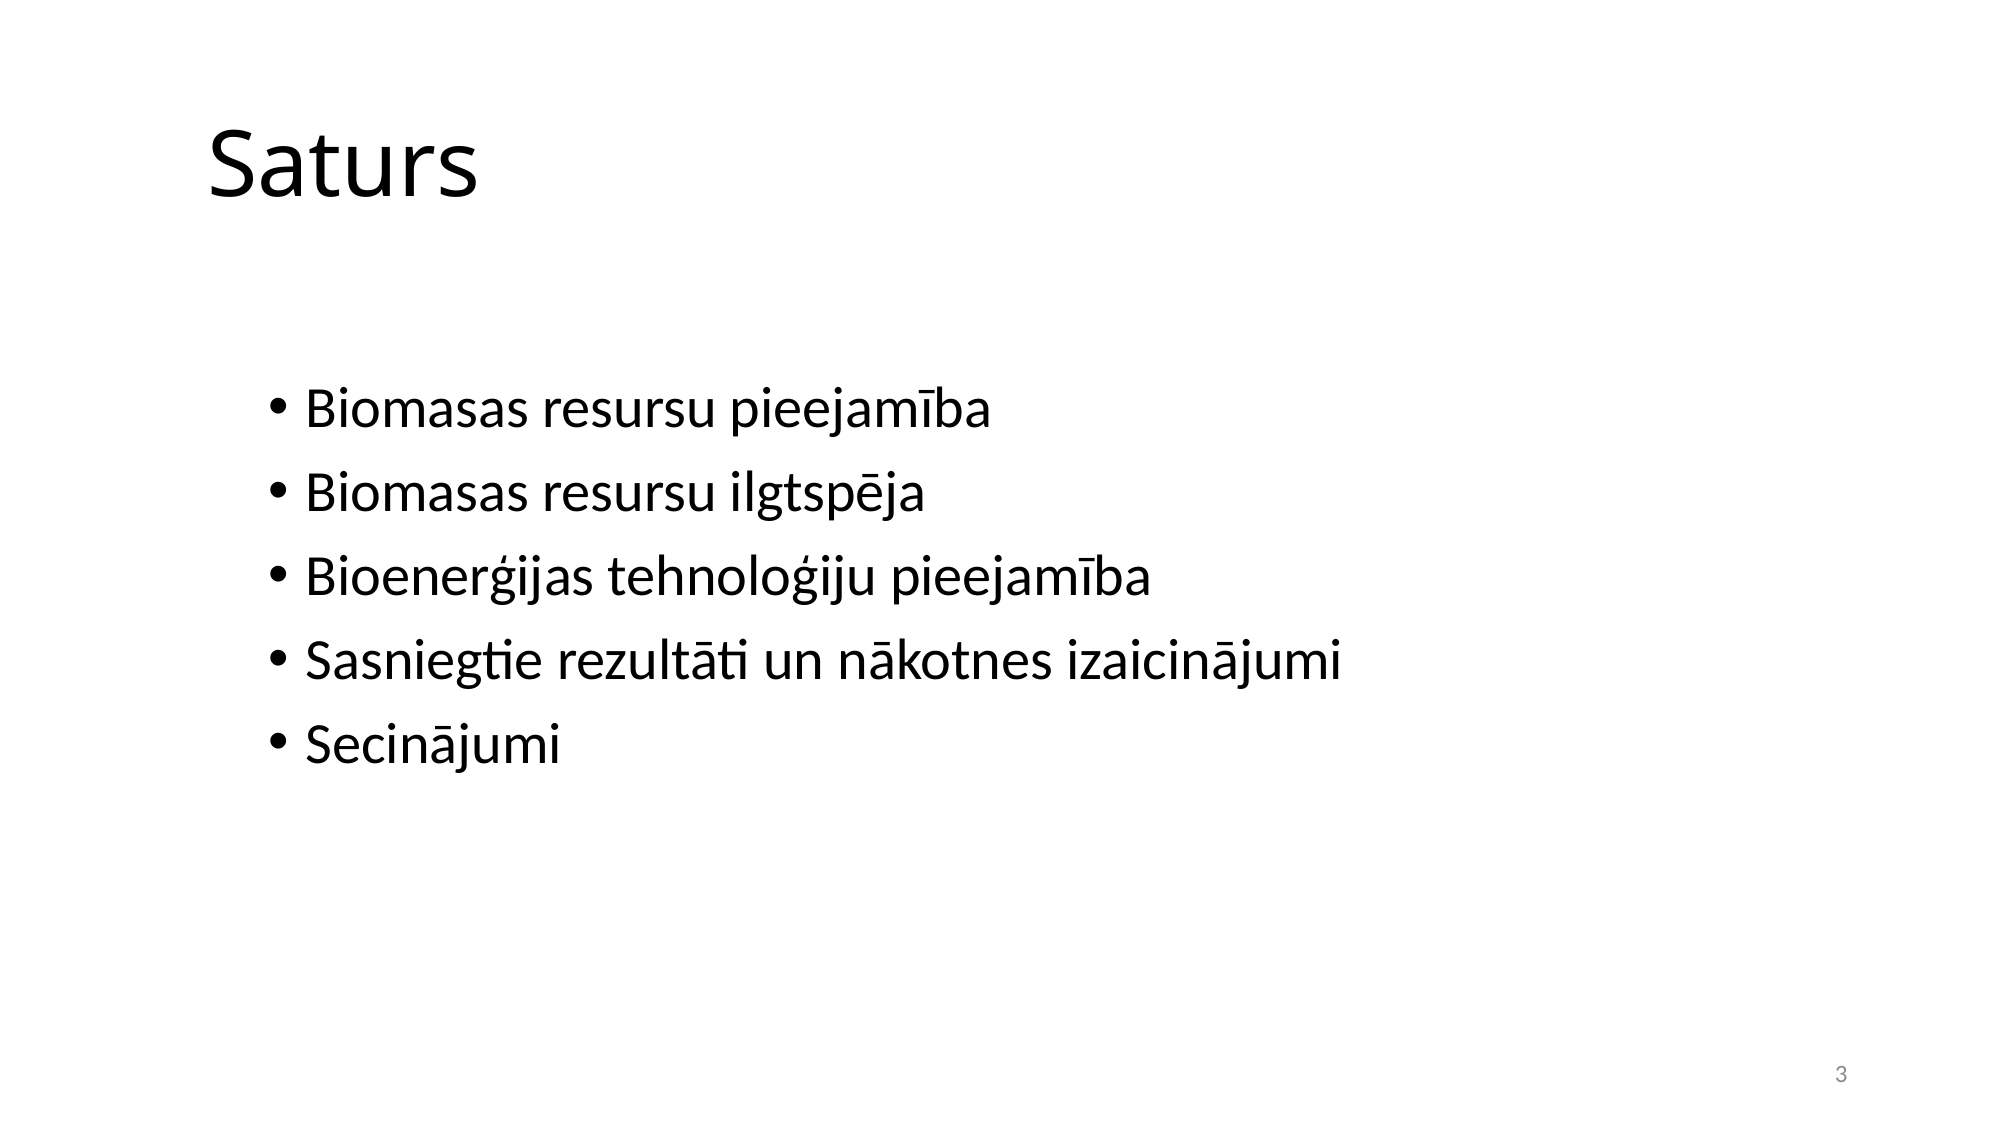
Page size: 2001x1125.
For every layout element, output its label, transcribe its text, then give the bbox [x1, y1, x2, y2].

title Saturs [192, 58, 1918, 276]
slide_number 3 [1412, 1042, 1863, 1103]
list Biomasas resursu pieejamība Biomasas resursu ilgtspēja Bioenerģijas tehnoloģiju pieejamība Sasniegtie rezultāti un nākotnes izaicinājumi Secinājumi [253, 370, 1979, 1084]
